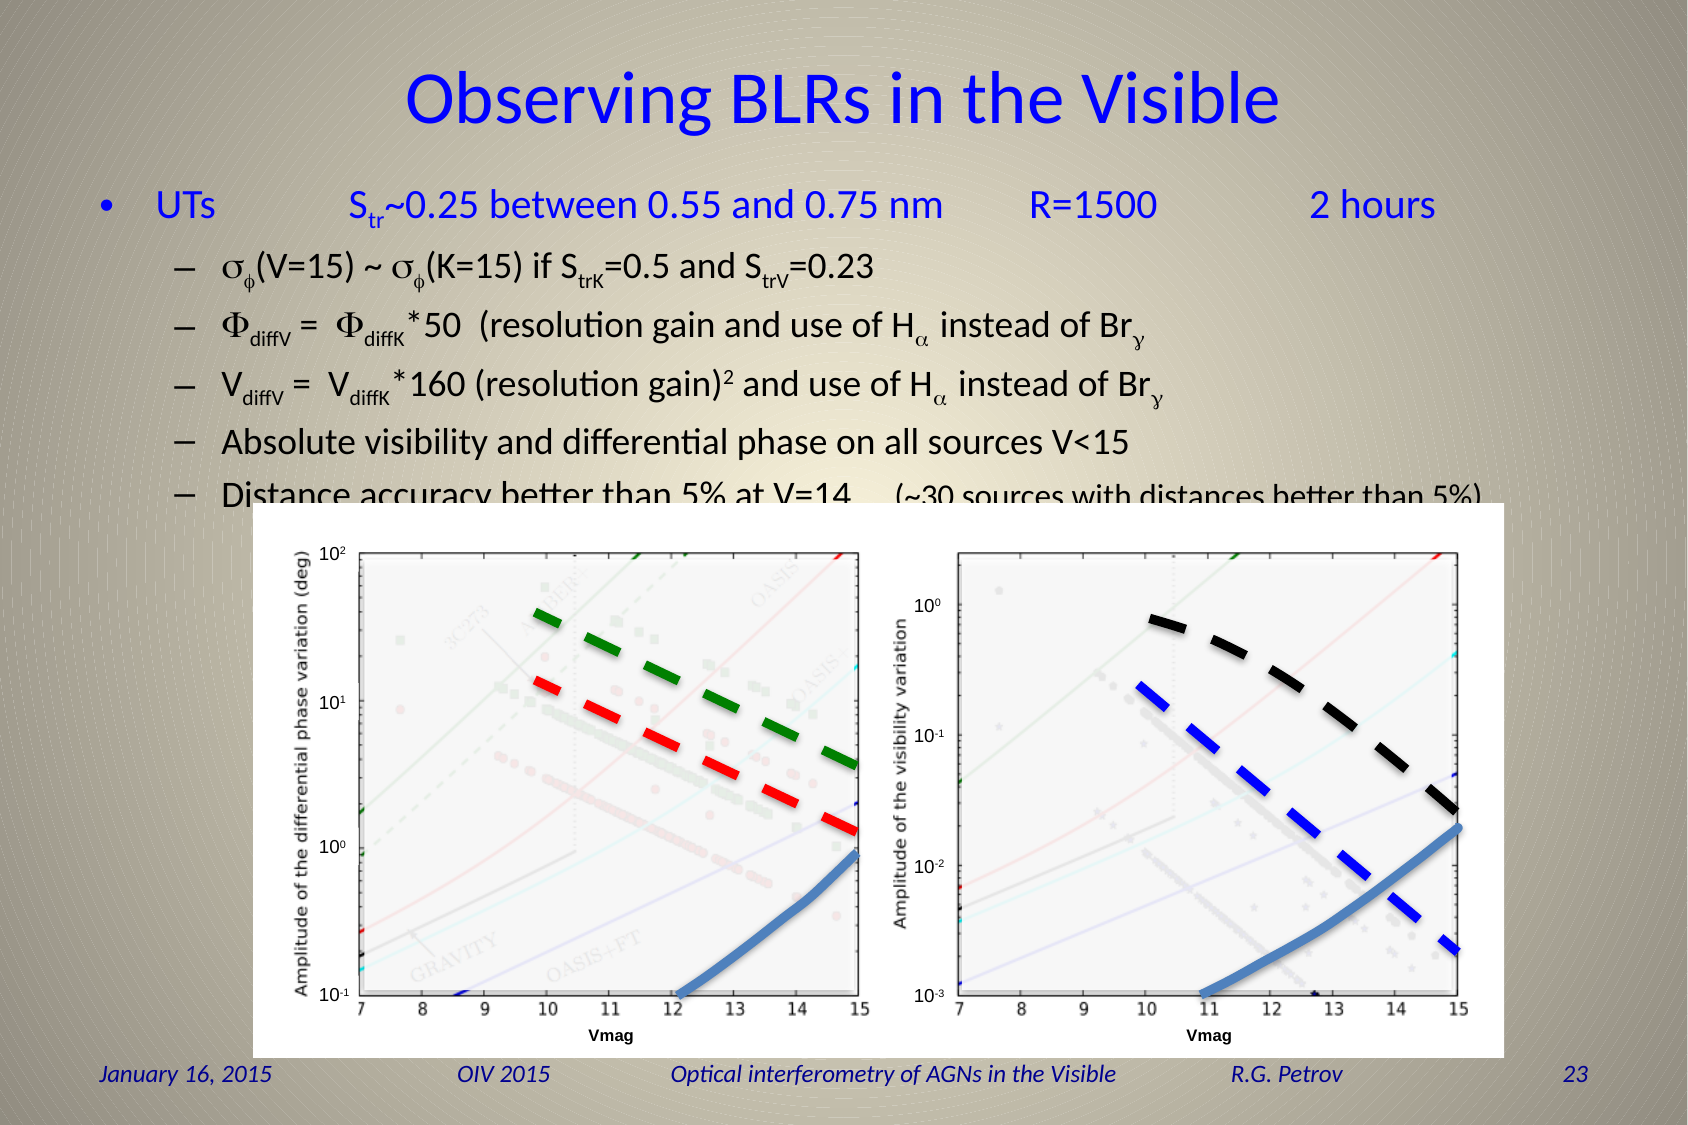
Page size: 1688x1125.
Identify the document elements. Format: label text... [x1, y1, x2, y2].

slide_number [84, 1042, 352, 1103]
slide_number 22 [1406, 1042, 1604, 1103]
title Observing BLRs in the Visible [84, 0, 1604, 169]
footer OIV 2015 Optical interferometry of AGNs in the Visible R.G. Petrov [352, 1066, 1406, 1103]
list UTs Str~0.25 between 0.55 and 0.75 nm R=1500 2 hours sf(V=15) ~ sf(K=15) if StrK=0.5 and StrV=0.23 FdiffV = FdiffK*50 (resolution gain and use of Ha instead of Brg VdiffV = VdiffK*160 (resolution gain)2 and use of Ha instead of Brg Absolute visibility and differential phase on all sources V<15 Distance accuracy better than 5% at V=14 (~30 sources with distances better than 5%) [84, 169, 1604, 975]
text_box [252, 503, 1505, 1058]
